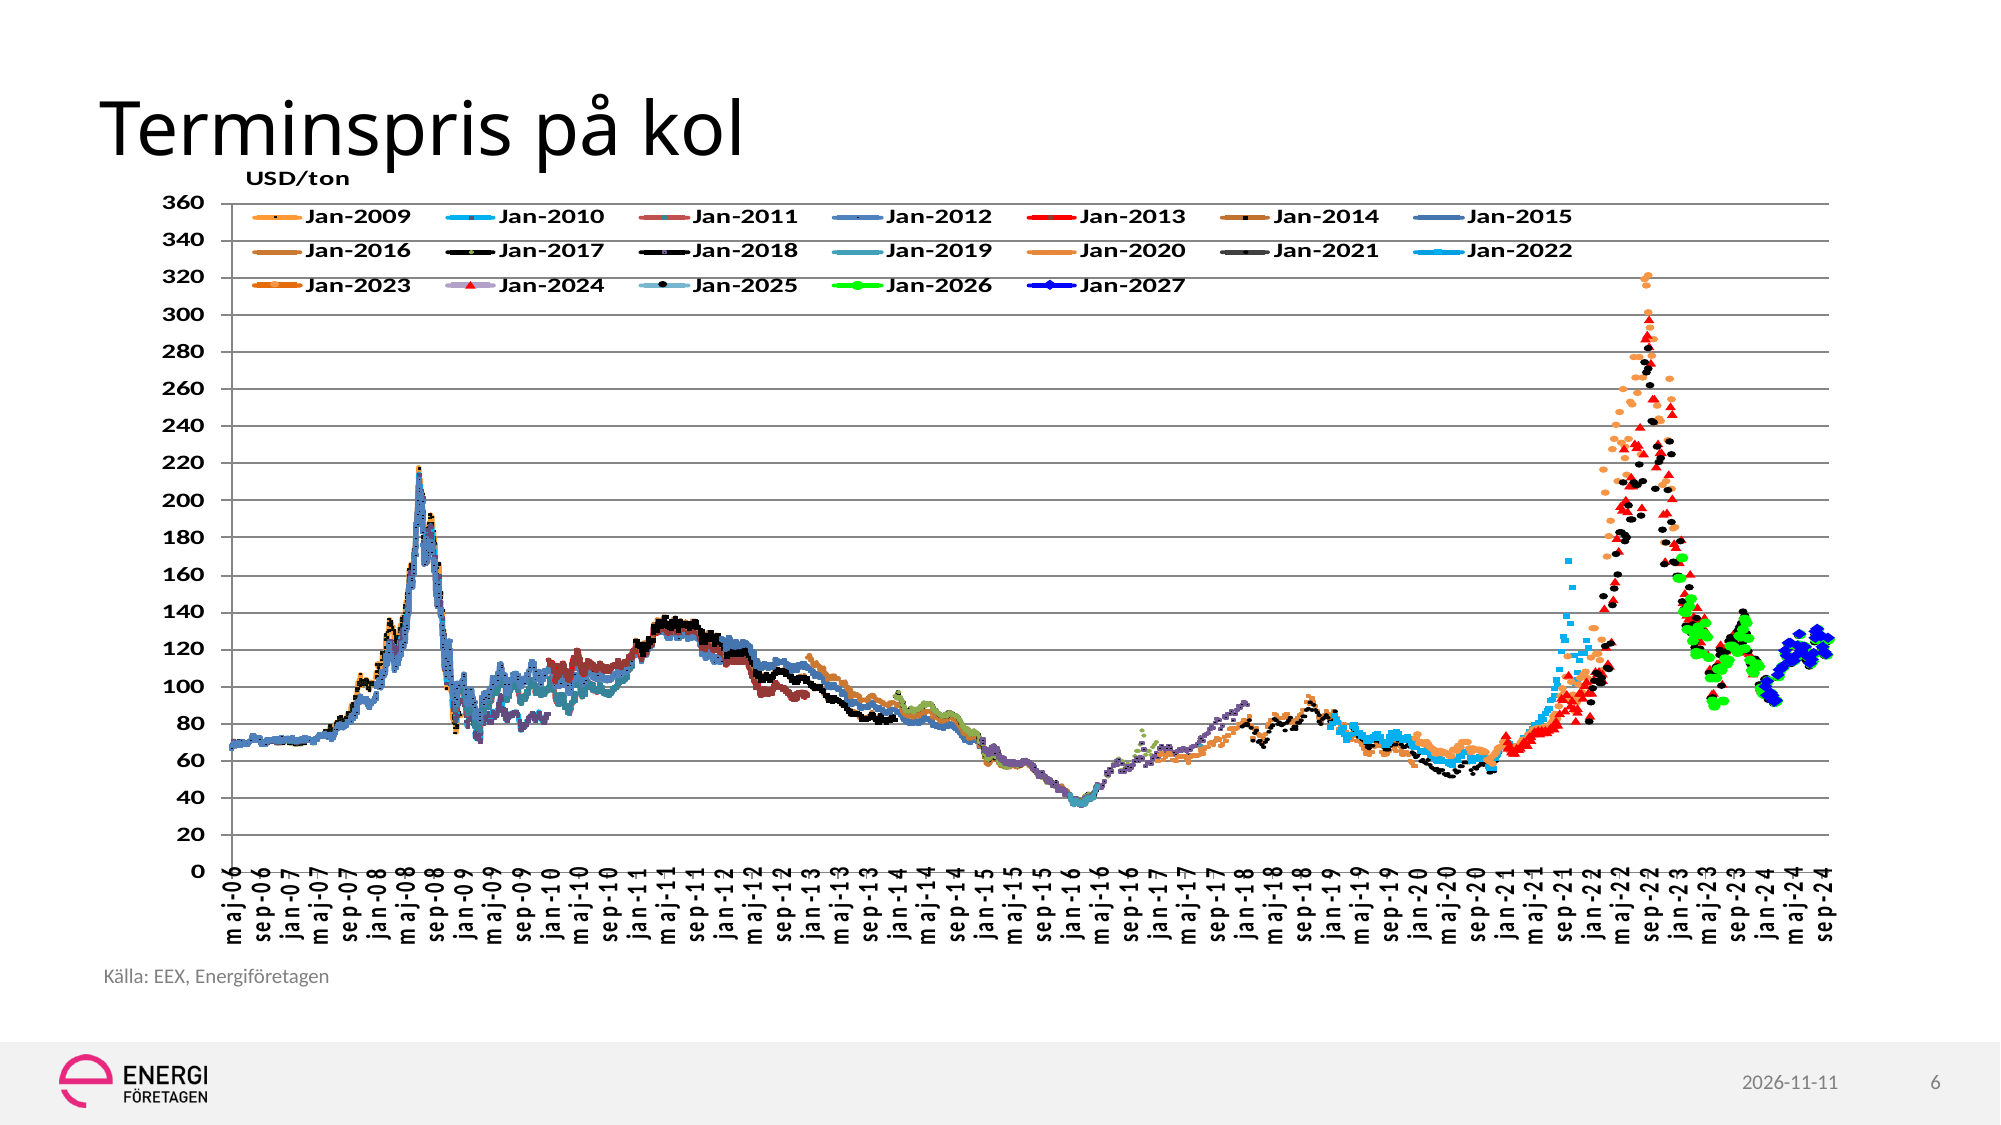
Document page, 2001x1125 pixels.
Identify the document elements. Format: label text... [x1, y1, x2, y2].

text_box Källa: EEX, Energiföretagen [103, 962, 1229, 993]
picture [59, 1054, 207, 1108]
slide_number 6 [1882, 1068, 1941, 1099]
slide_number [1742, 1068, 1854, 1099]
title Terminspris på kol [99, 30, 1900, 171]
picture [124, 151, 1891, 981]
